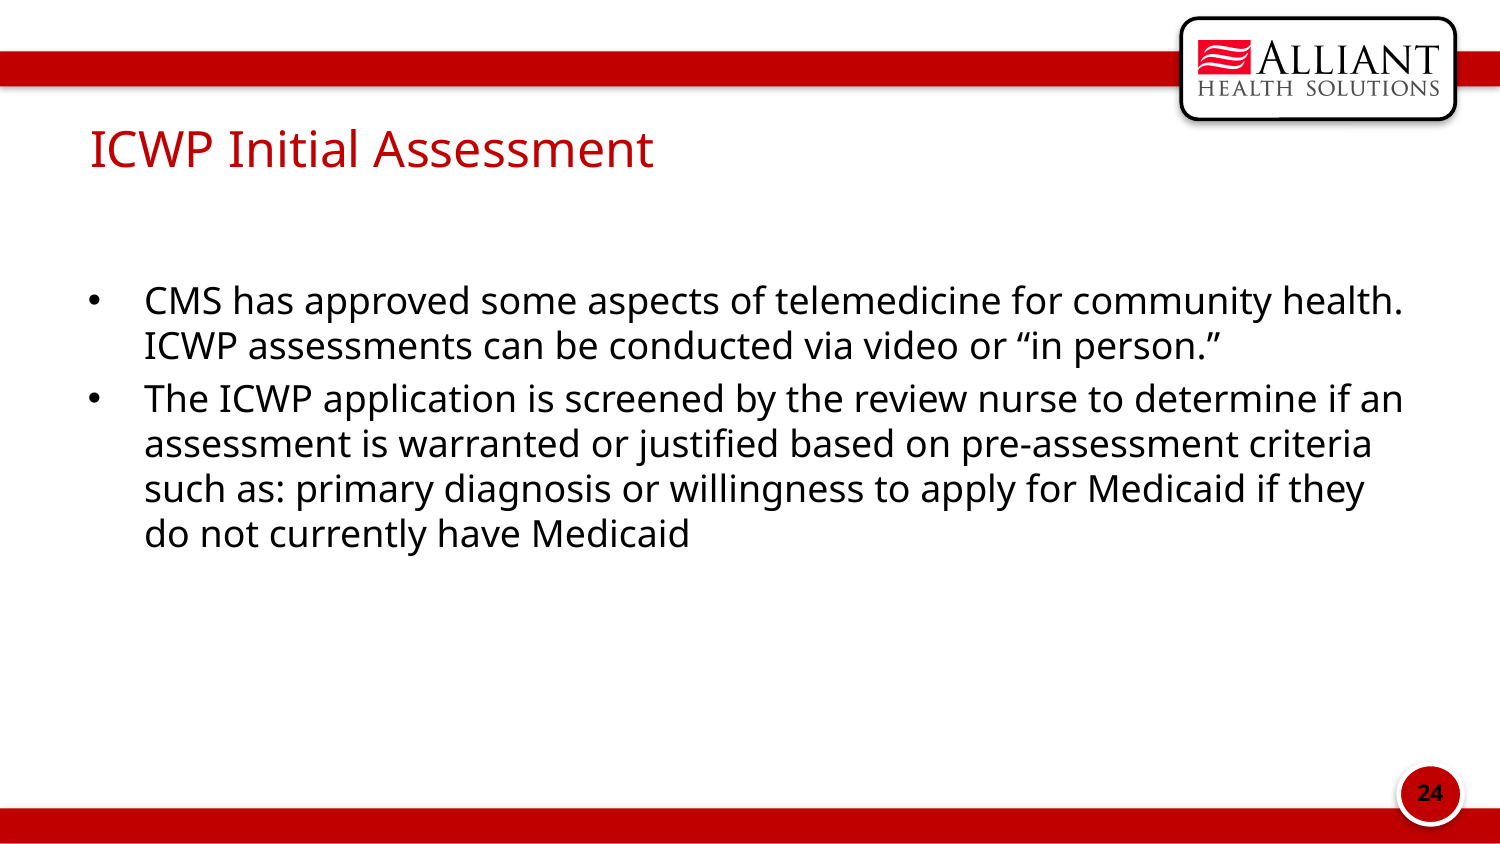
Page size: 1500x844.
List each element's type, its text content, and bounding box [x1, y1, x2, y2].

title ICWP Initial Assessment [75, 110, 1294, 190]
picture [1198, 40, 1439, 96]
list CMS has approved some aspects of telemedicine for community health. ICWP assessments can be conducted via video or “in person.” The ICWP application is screened by the review nurse to determine if an assessment is warranted or justified based on pre-assessment criteria such as: primary diagnosis or willingness to apply for Medicaid if they do not currently have Medicaid [72, 217, 1423, 764]
